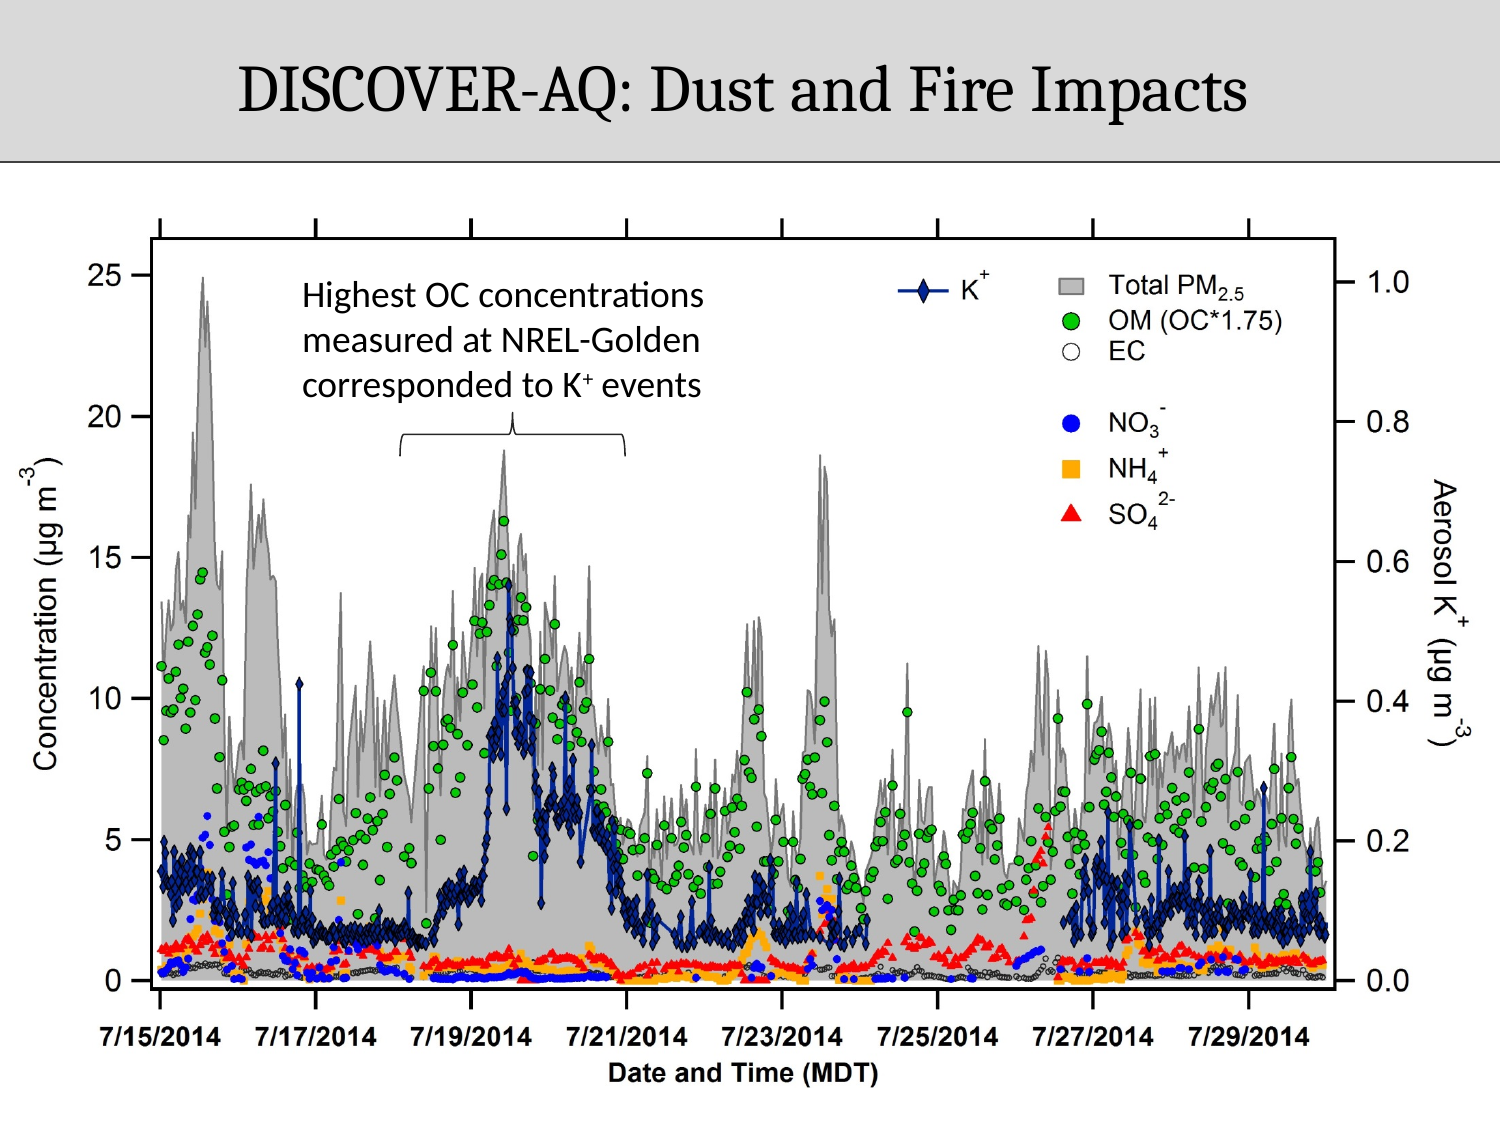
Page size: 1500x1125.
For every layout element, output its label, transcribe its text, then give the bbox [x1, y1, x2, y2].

text_box [0, 0, 1500, 161]
text_box DISCOVER-AQ: Dust and Fire Impacts [37, 37, 1450, 133]
picture [15, 212, 1488, 1088]
